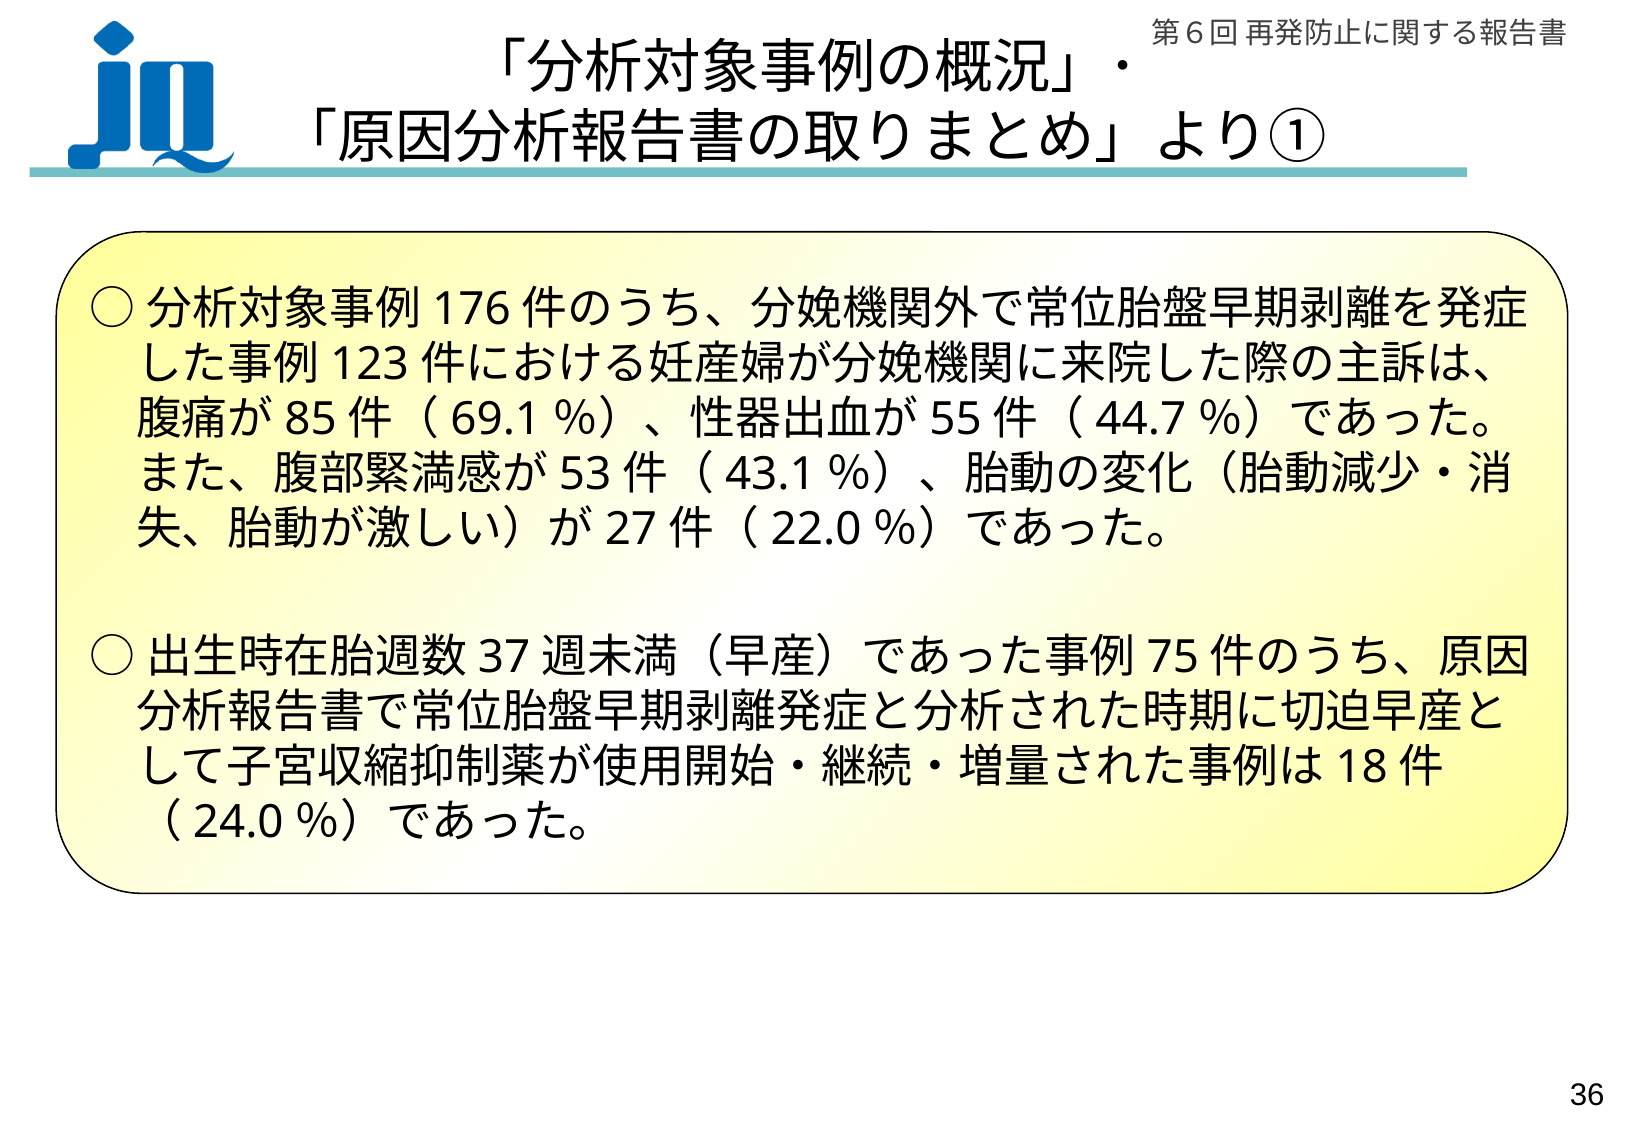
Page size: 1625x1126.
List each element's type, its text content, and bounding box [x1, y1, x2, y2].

picture [68, 21, 234, 173]
text_box ○分析対象事例176件のうち、分娩機関外で常位胎盤早期剥離を発症した事例123件における妊産婦が分娩機関に来院した際の主訴は、腹痛が85件（69.1％）、性器出血が55件（44.7％）であった。また、腹部緊満感が53件（43.1％）、胎動の変化（胎動減少・消失、胎動が激しい）が27件（22.0％）であった。 ○出生時在胎週数37週未満（早産）であった事例75件のうち、原因分析報告書で常位胎盤早期剥離発症と分析された時期に切迫早産として子宮収縮抑制薬が使用開始・継続・増量された事例は18件（24.0％）であった。 [56, 231, 1568, 894]
title 「分析対象事例の概況」･ 「原因分析報告書の取りまとめ」より① [257, 20, 1350, 178]
slide_number 35 [1241, 1066, 1621, 1126]
